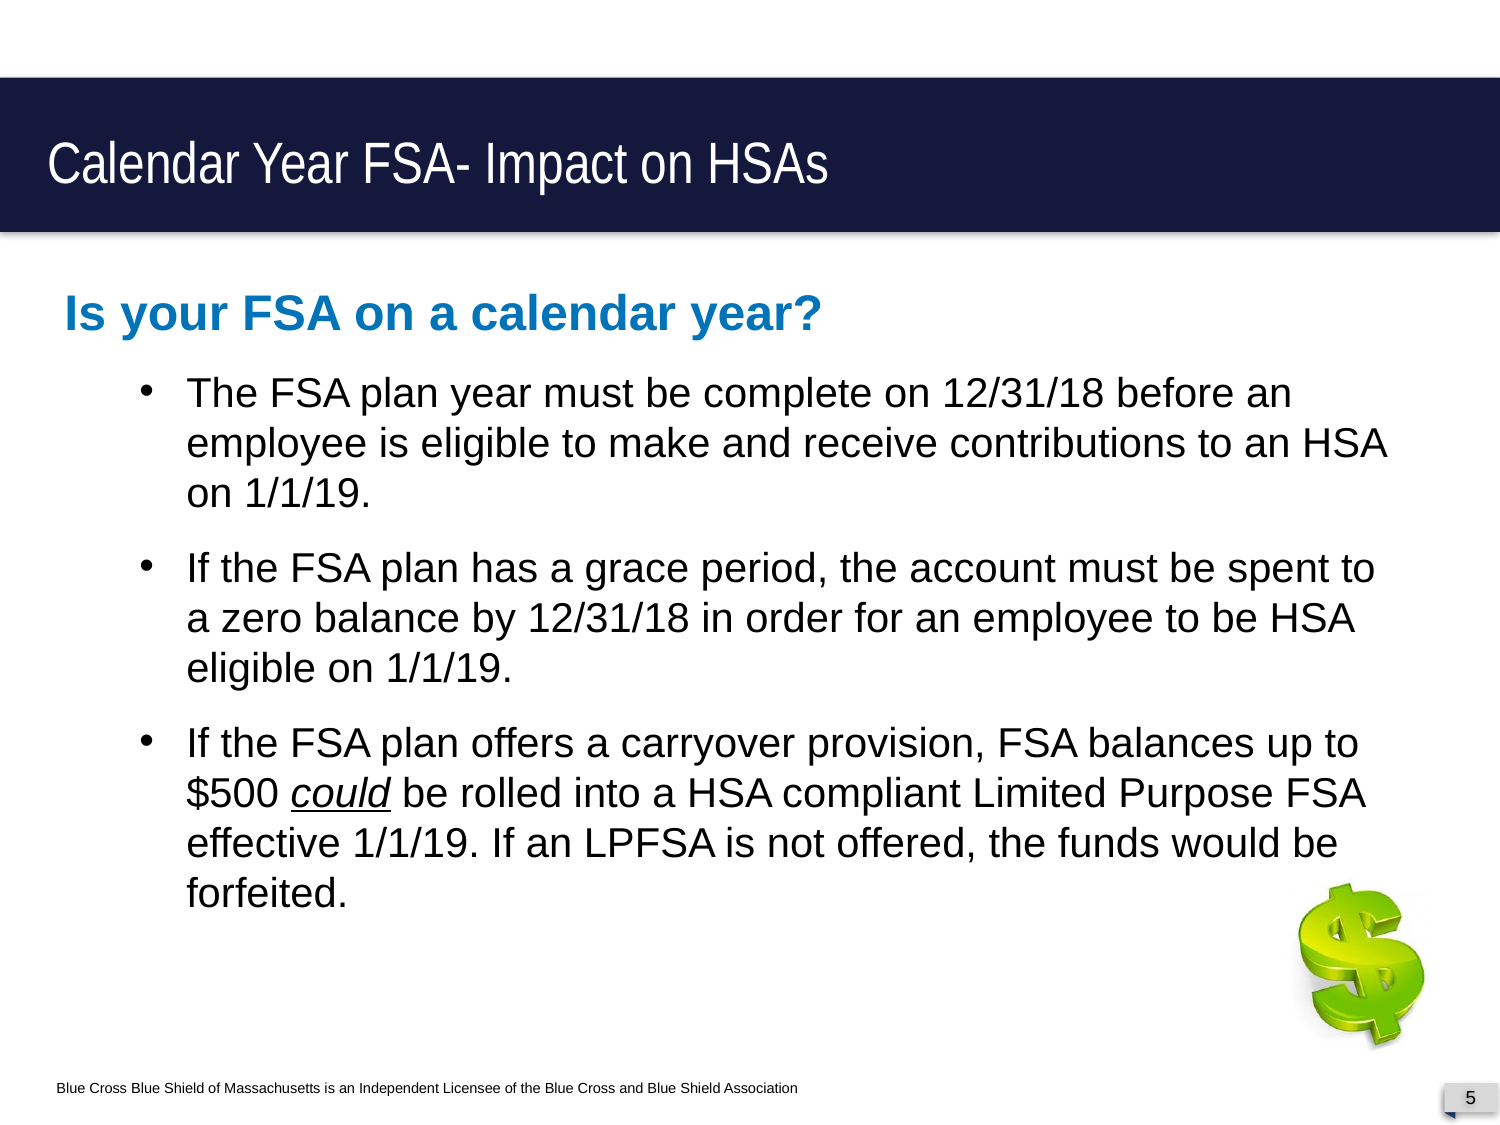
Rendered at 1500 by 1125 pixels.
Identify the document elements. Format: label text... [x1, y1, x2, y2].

text_box [0, 77, 1500, 233]
text_box Calendar Year FSA- Impact on HSAs [32, 117, 845, 203]
picture [1284, 878, 1430, 1056]
text_box Is your FSA on a calendar year? The FSA plan year must be complete on 12/31/18 before an employee is eligible to make and receive contributions to an HSA on 1/1/19. If the FSA plan has a grace period, the account must be spent to a zero balance by 12/31/18 in order for an employee to be HSA eligible on 1/1/19. If the FSA plan offers a carryover provision, FSA balances up to $500 could be rolled into a HSA compliant Limited Purpose FSA effective 1/1/19. If an LPFSA is not offered, the funds would be forfeited. [49, 272, 1414, 1063]
